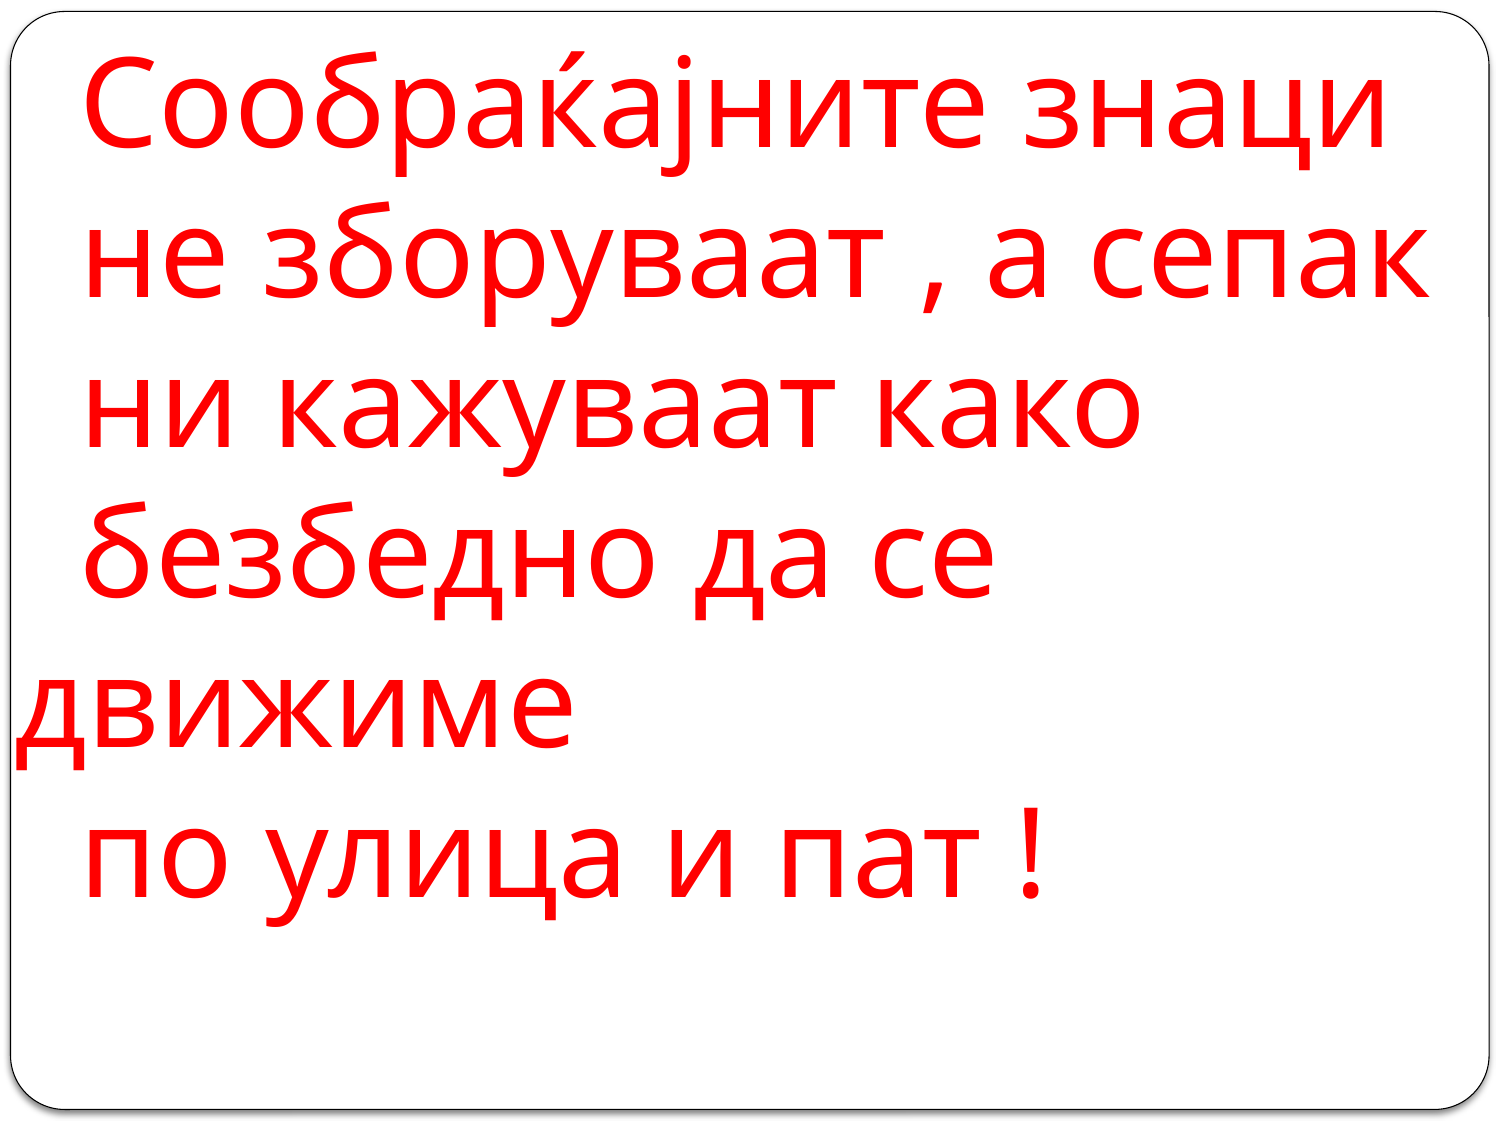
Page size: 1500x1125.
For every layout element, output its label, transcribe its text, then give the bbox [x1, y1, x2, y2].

title Сообраќајните знаци не зборуваат , а сепак ни кажуваат како безбедно да се движиме по улица и пат ! [0, 105, 1500, 938]
